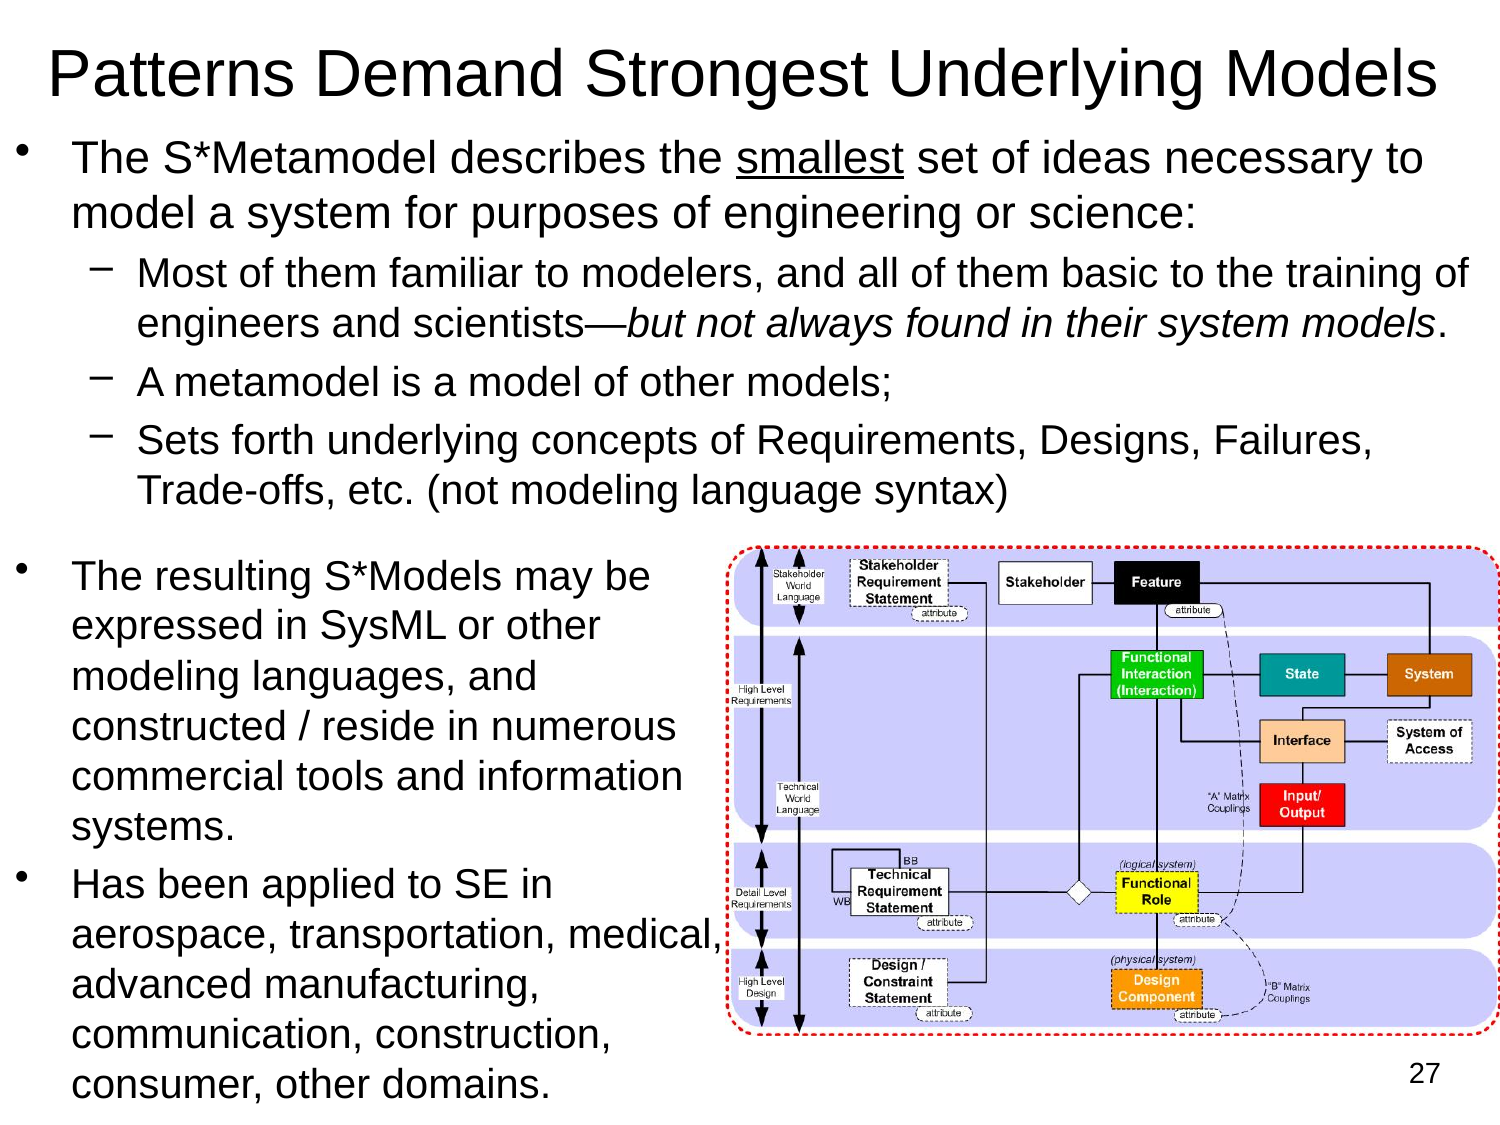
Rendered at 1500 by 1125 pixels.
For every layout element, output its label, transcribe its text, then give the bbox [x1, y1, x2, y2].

text_box The S*Metamodel describes the smallest set of ideas necessary to model a system for purposes of engineering or science: Most of them familiar to modelers, and all of them basic to the training of engineers and scientists—but not always found in their system models. A metamodel is a model of other models; Sets forth underlying concepts of Requirements, Designs, Failures, Trade-offs, etc. (not modeling language syntax) [0, 120, 1500, 545]
text_box The resulting S*Models may be expressed in SysML or other modeling languages, and constructed / reside in numerous commercial tools and information systems. Has been applied to SE in aerospace, transportation, medical, advanced manufacturing, communication, construction, consumer, other domains. [0, 541, 750, 1125]
picture [725, 545, 1500, 1037]
text_box Patterns Demand Strongest Underlying Models [33, 22, 1500, 116]
text_box 27 [1374, 1046, 1476, 1107]
